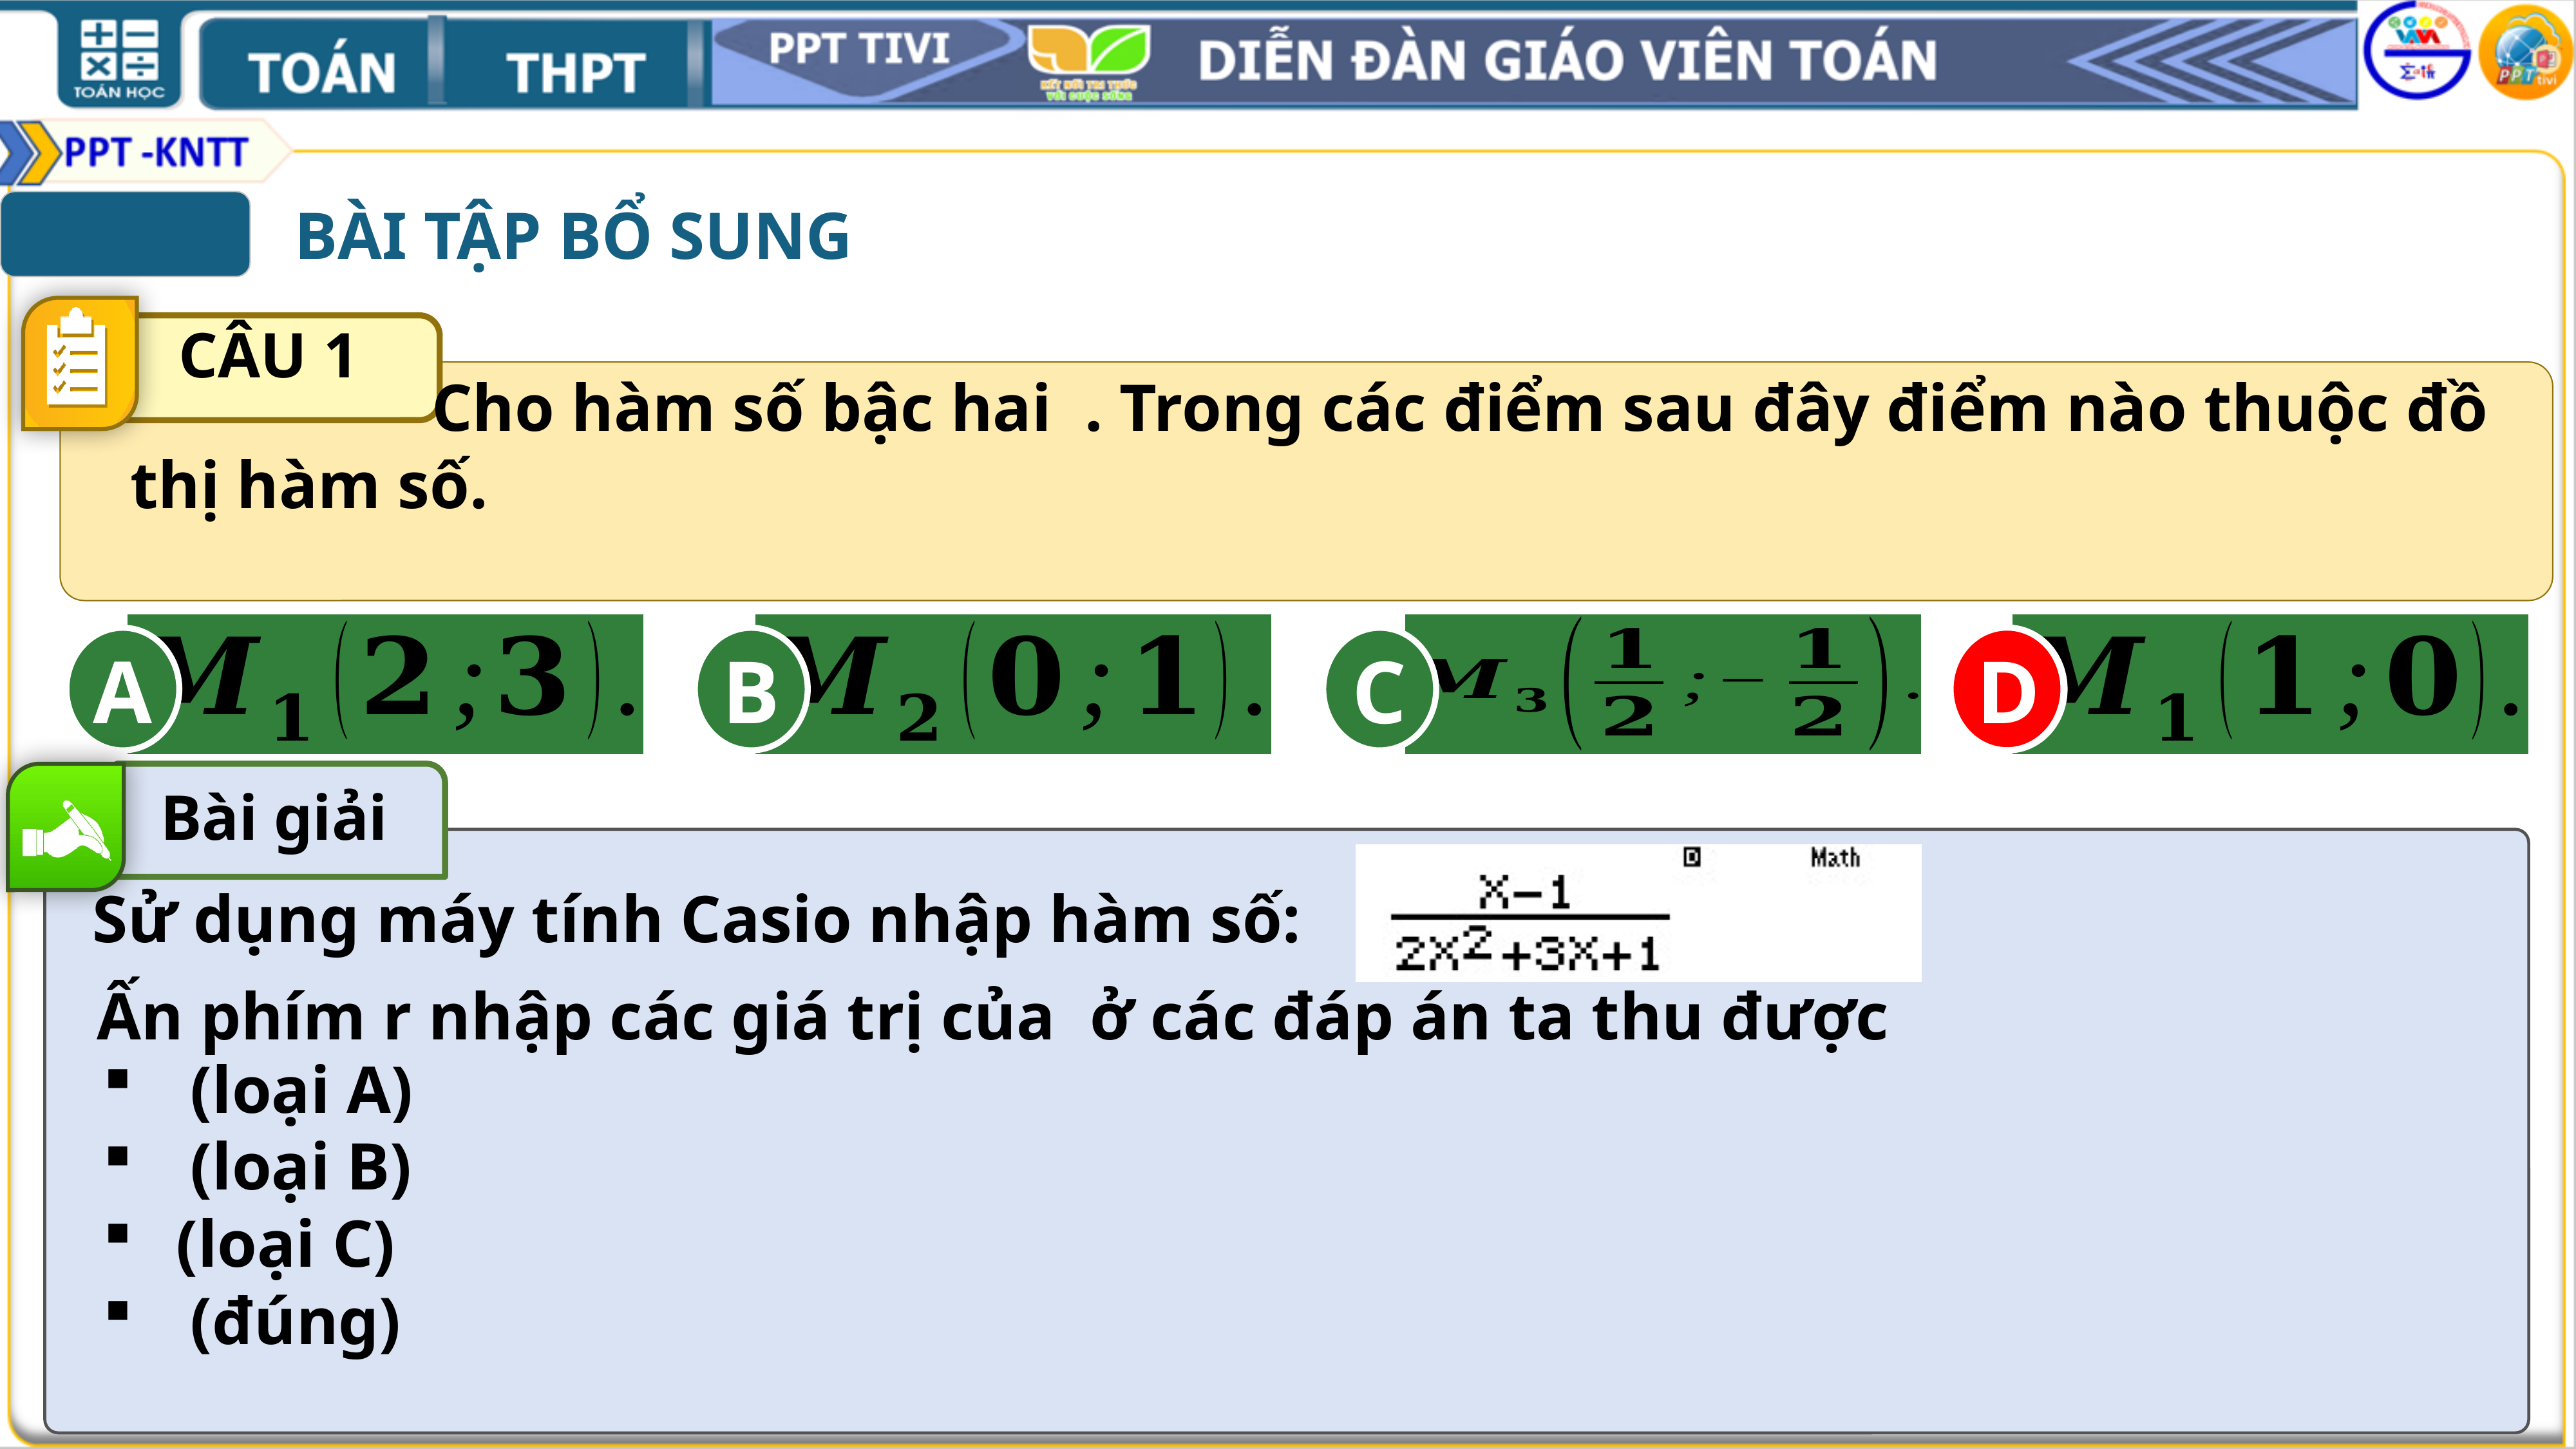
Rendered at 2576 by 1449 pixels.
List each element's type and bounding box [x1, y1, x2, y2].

text_box [66, 614, 2529, 755]
text_box [0, 190, 2078, 278]
text_box [23, 298, 2553, 601]
text_box [8, 763, 2529, 1433]
picture [0, 0, 2576, 1449]
